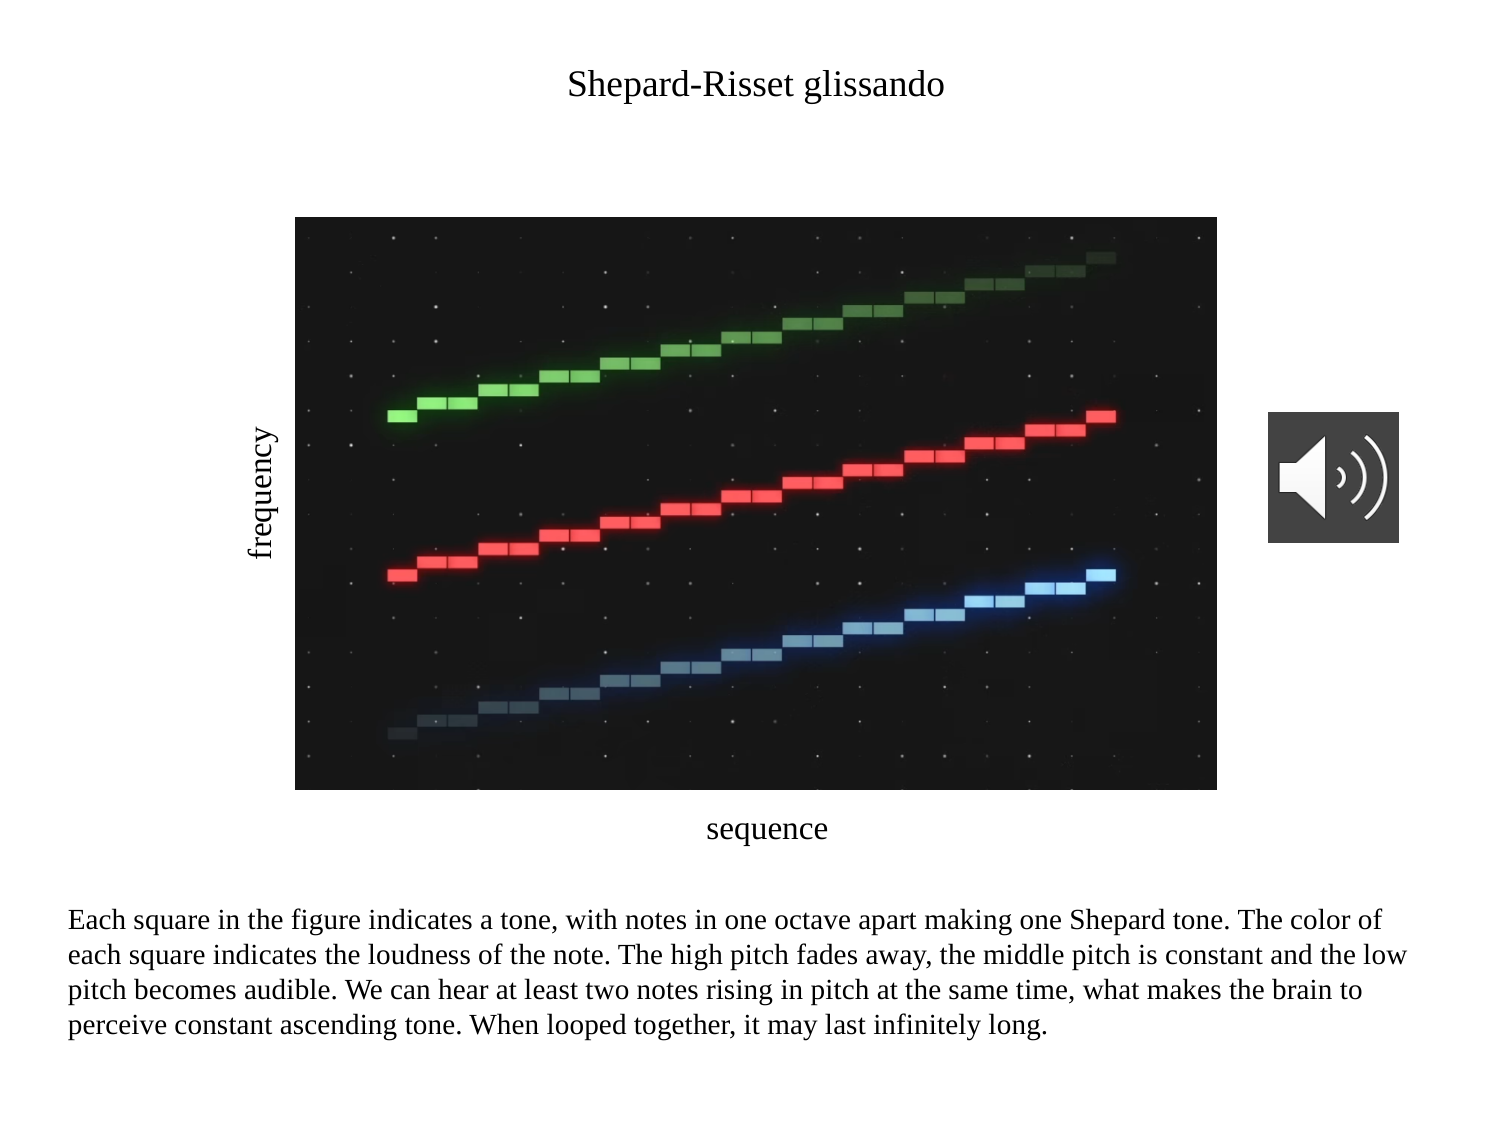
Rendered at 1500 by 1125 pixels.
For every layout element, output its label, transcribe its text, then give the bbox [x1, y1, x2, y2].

text_box Shepard-Risset glissando [112, 37, 1400, 125]
picture [1266, 410, 1401, 545]
text_box Each square in the figure indicates a tone, with notes in one octave apart making one Shepard tone. The color of each square indicates the loudness of the note. The high pitch fades away, the middle pitch is constant and the low pitch becomes audible. We can hear at least two notes rising in pitch at the same time, what makes the brain to perceive constant ascending tone. When looped together, it may last infinitely long. [53, 893, 1436, 1048]
picture [295, 217, 1218, 790]
text_box frequency [230, 411, 285, 575]
text_box sequence [691, 799, 844, 854]
